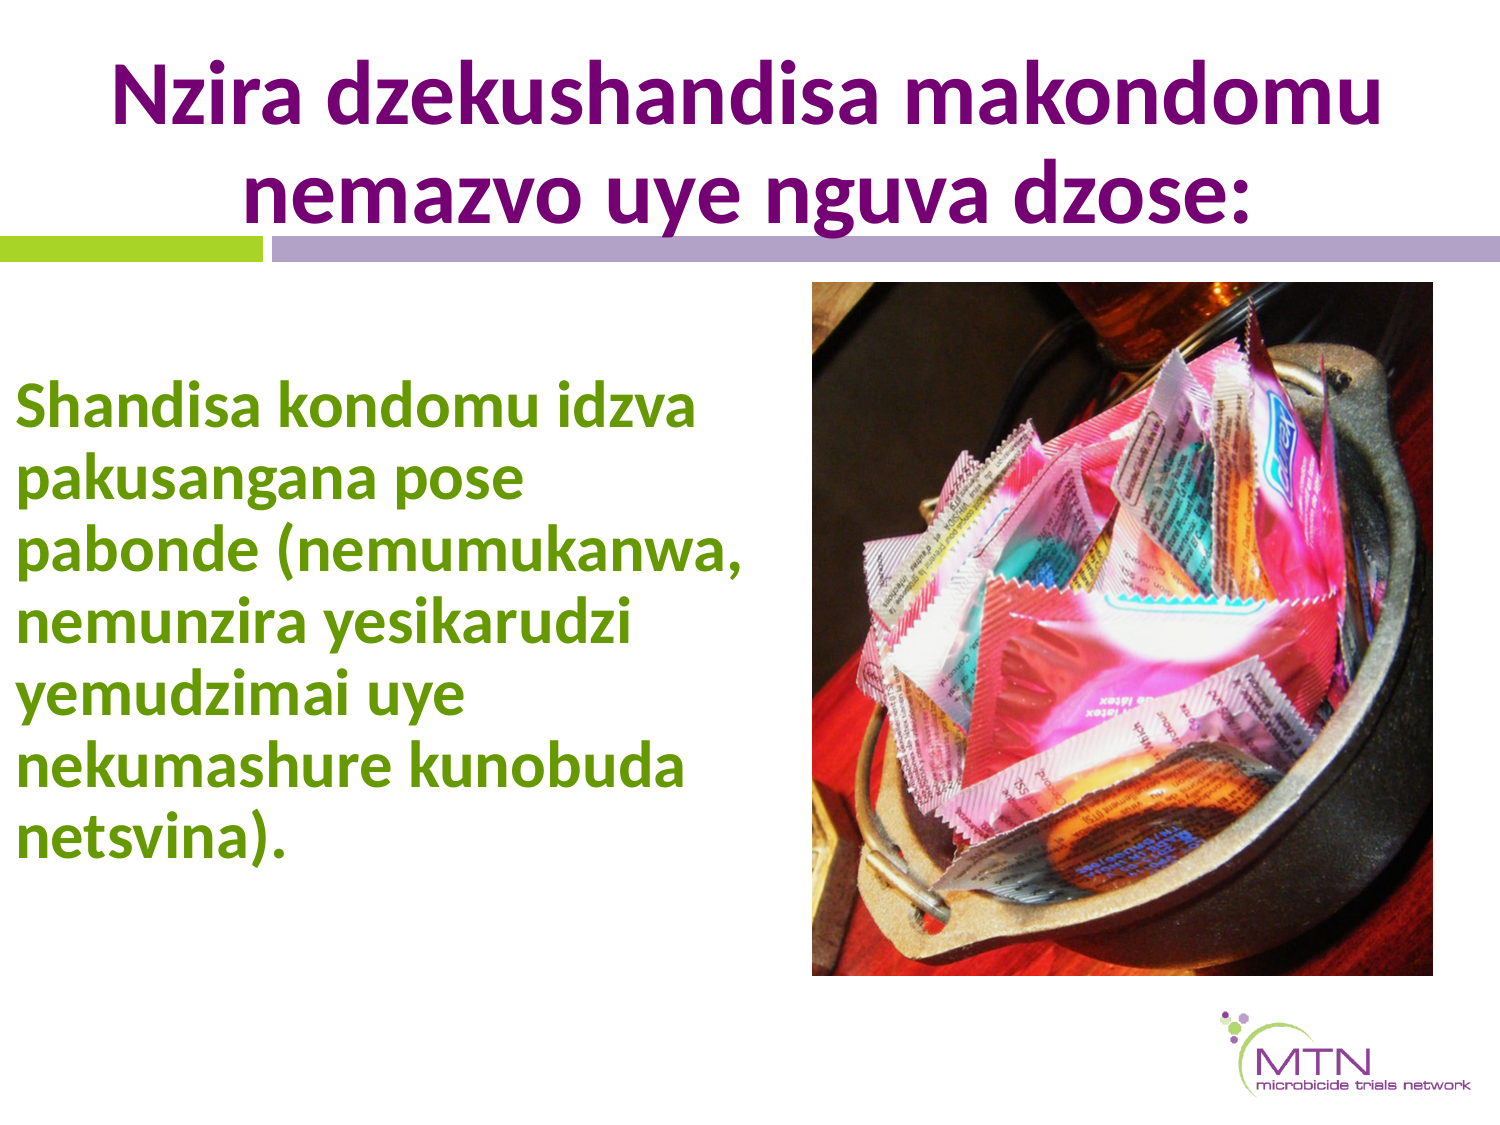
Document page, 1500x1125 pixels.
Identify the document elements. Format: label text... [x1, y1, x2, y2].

picture [0, 236, 1500, 262]
text_box Nzira dzekushandisa makondomu nemazvo uye nguva dzose: [24, 37, 1471, 238]
picture [812, 281, 1433, 976]
picture [1220, 1011, 1472, 1099]
text_box Shandisa kondomu idzva pakusangana pose pabonde (nemumukanwa, nemunzira yesikarudzi yemudzimai uye nekumashure kunobuda netsvina). [0, 362, 763, 888]
